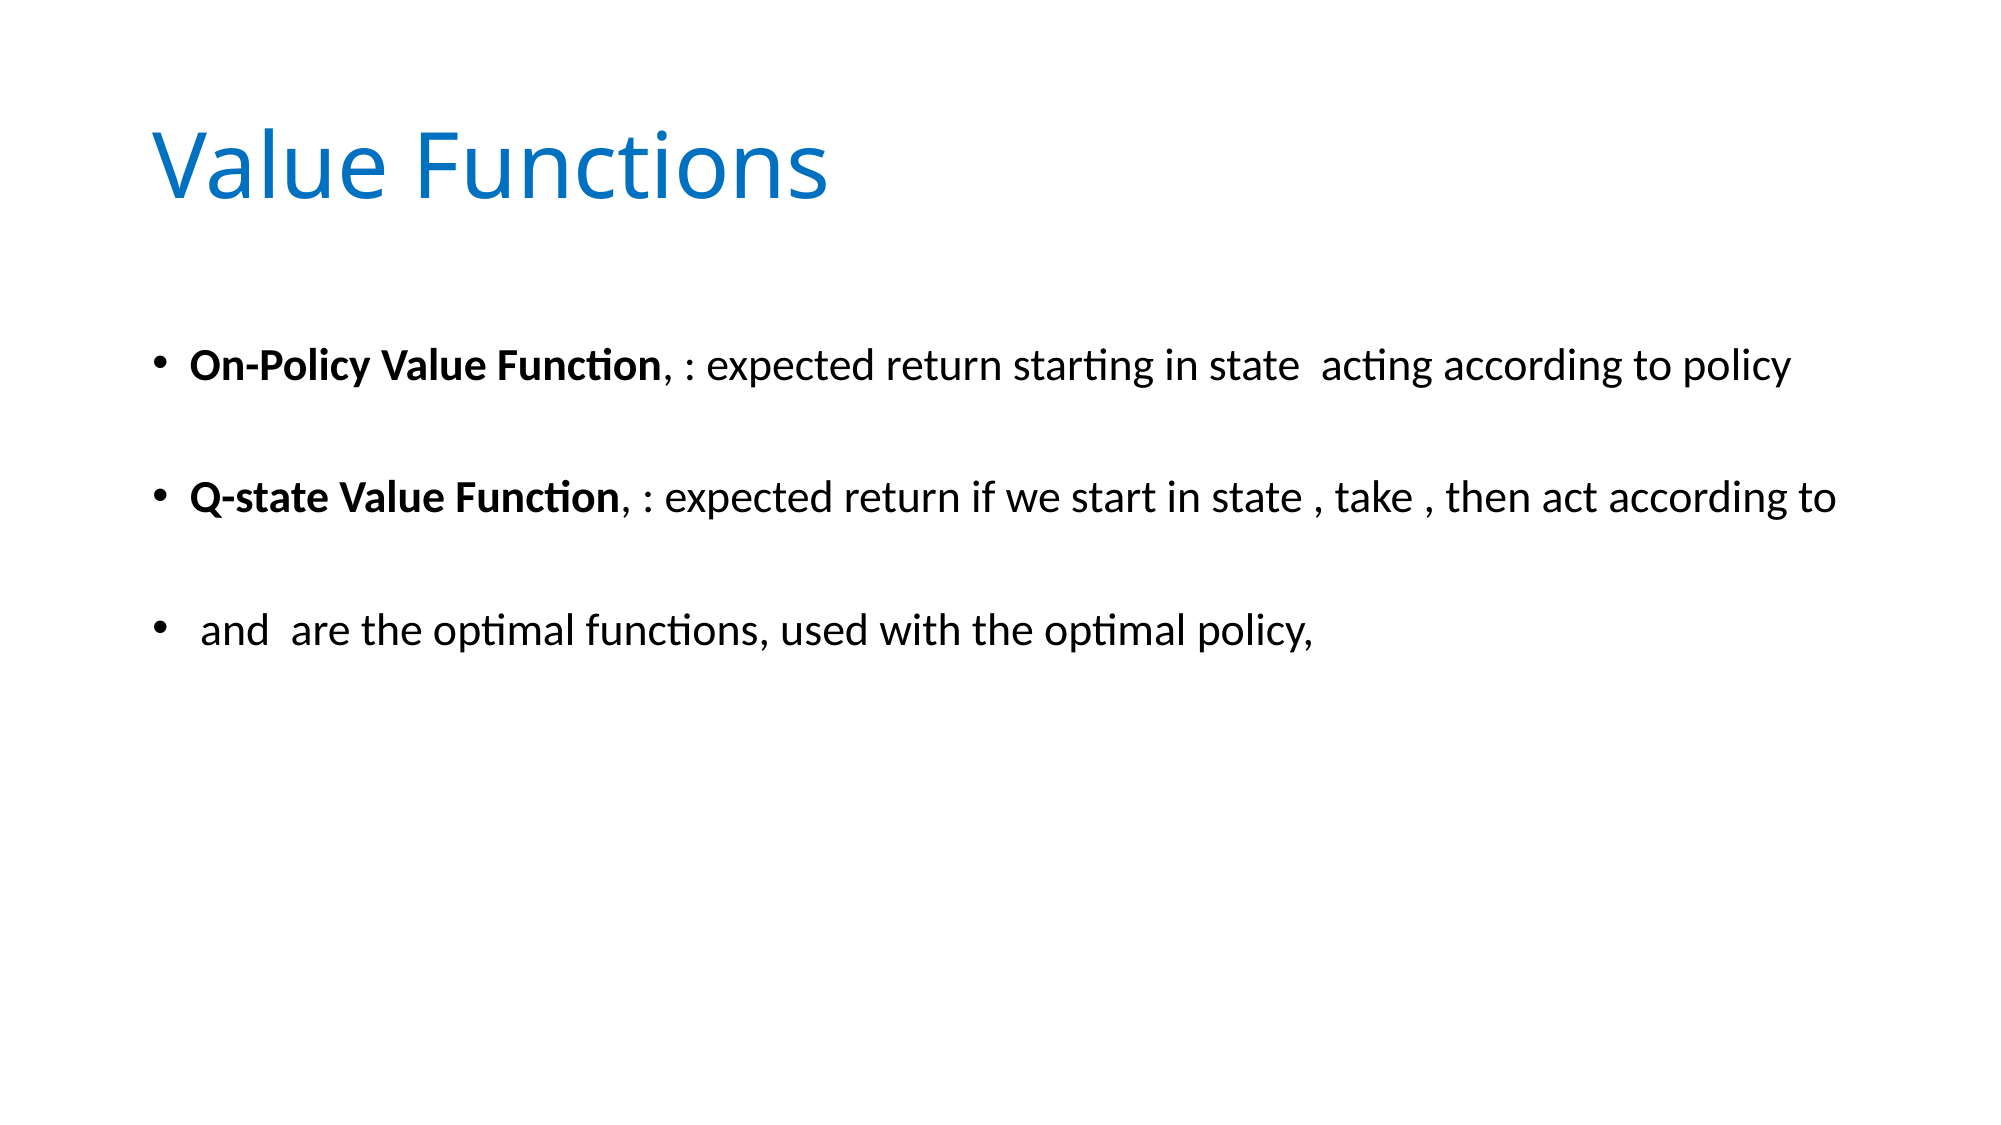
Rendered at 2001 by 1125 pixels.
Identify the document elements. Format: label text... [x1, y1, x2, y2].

title Value Functions [137, 59, 1863, 278]
